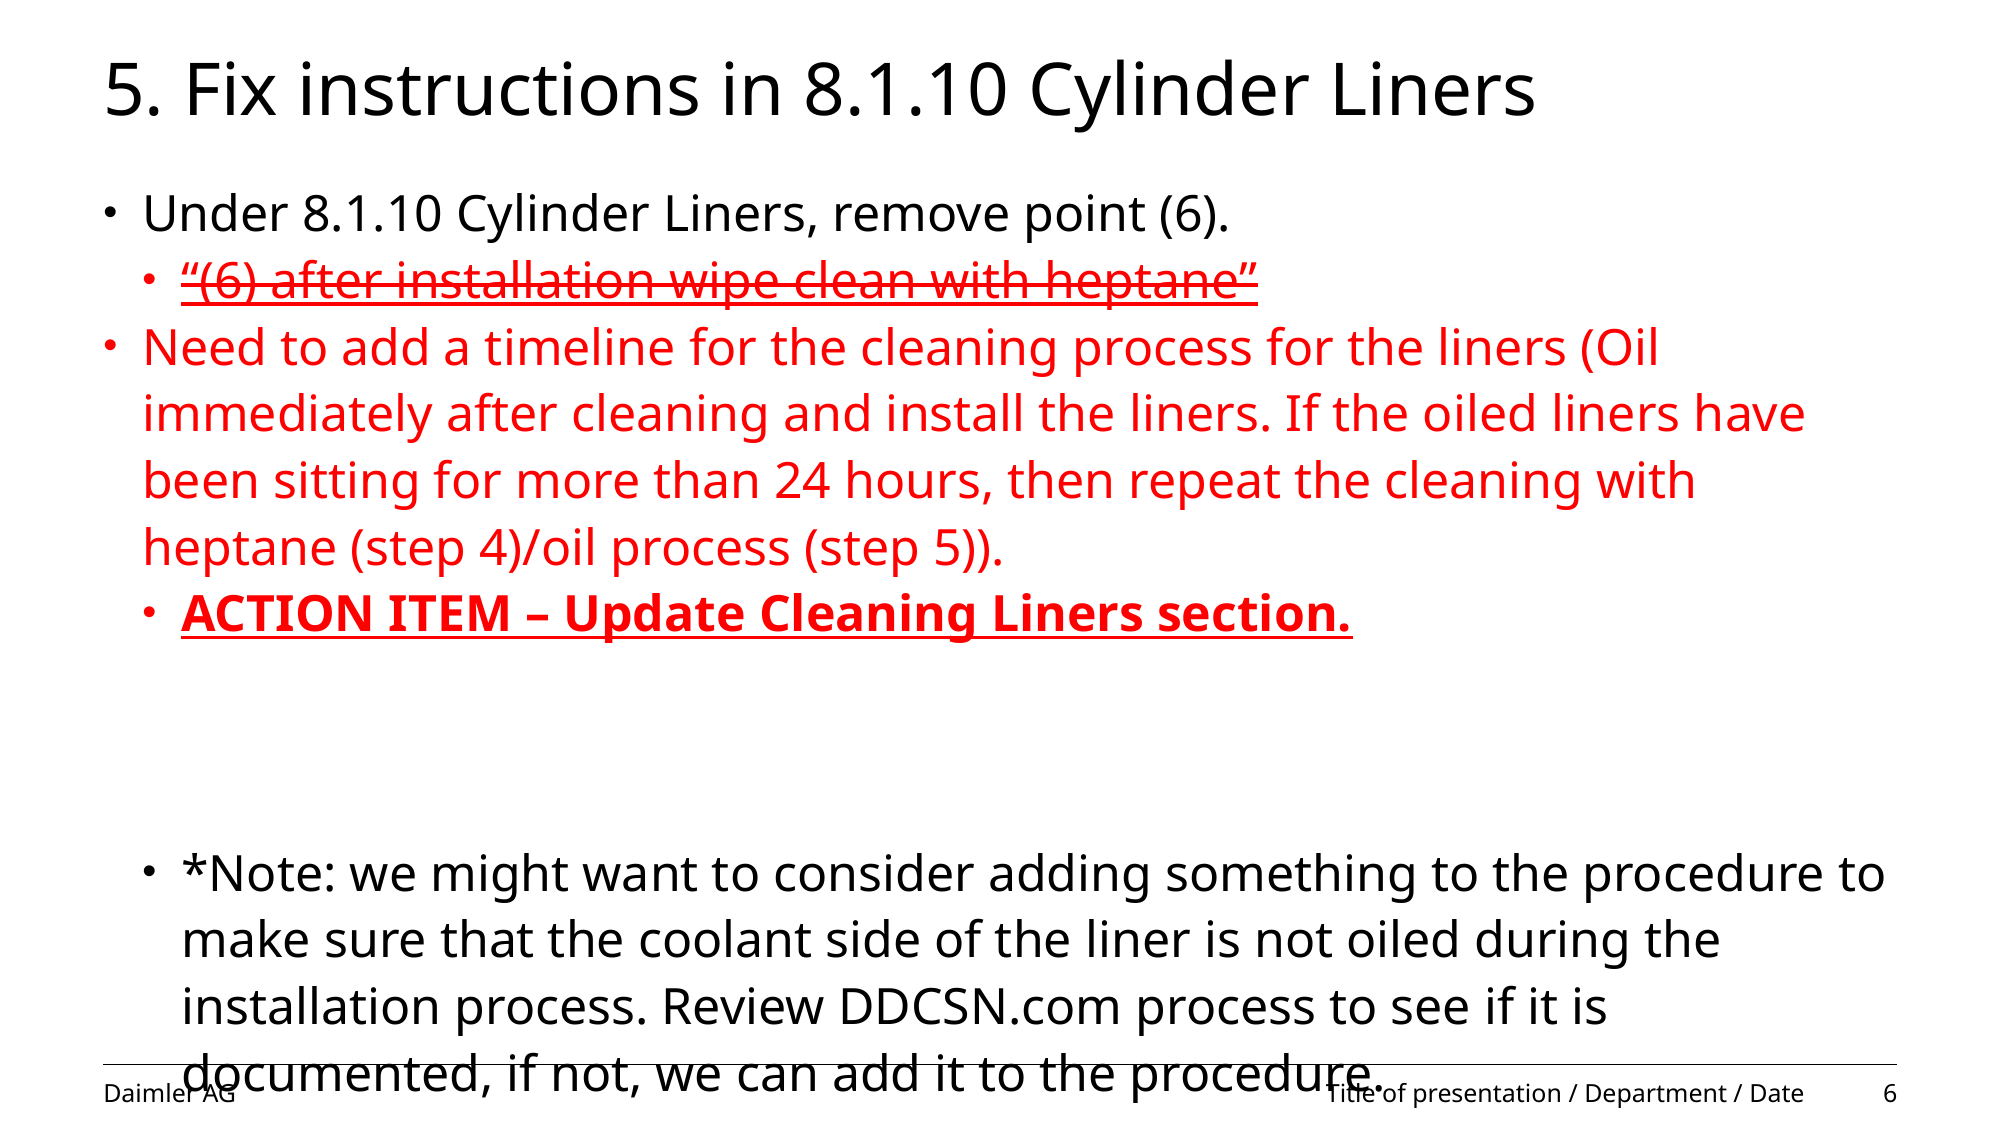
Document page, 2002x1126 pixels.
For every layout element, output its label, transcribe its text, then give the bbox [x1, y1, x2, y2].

list Under 8.1.10 Cylinder Liners, remove point (6). “(6) after installation wipe clean with heptane” Need to add a timeline for the cleaning process for the liners (Oil immediately after cleaning and install the liners. If the oiled liners have been sitting for more than 24 hours, then repeat the cleaning with heptane (step 4)/oil process (step 5)). ACTION ITEM – Update Cleaning Liners section. *Note: we might want to consider adding something to the procedure to make sure that the coolant side of the liner is not oiled during the installation process. Review DDCSN.com process to see if it is documented, if not, we can add it to the procedure. [103, 175, 1898, 1065]
slide_number 6 [1811, 1077, 1898, 1113]
footer Title of presentation / Department / Date [472, 1077, 1806, 1113]
title 5. Fix instructions in 8.1.10 Cylinder Liners [103, 46, 1898, 175]
